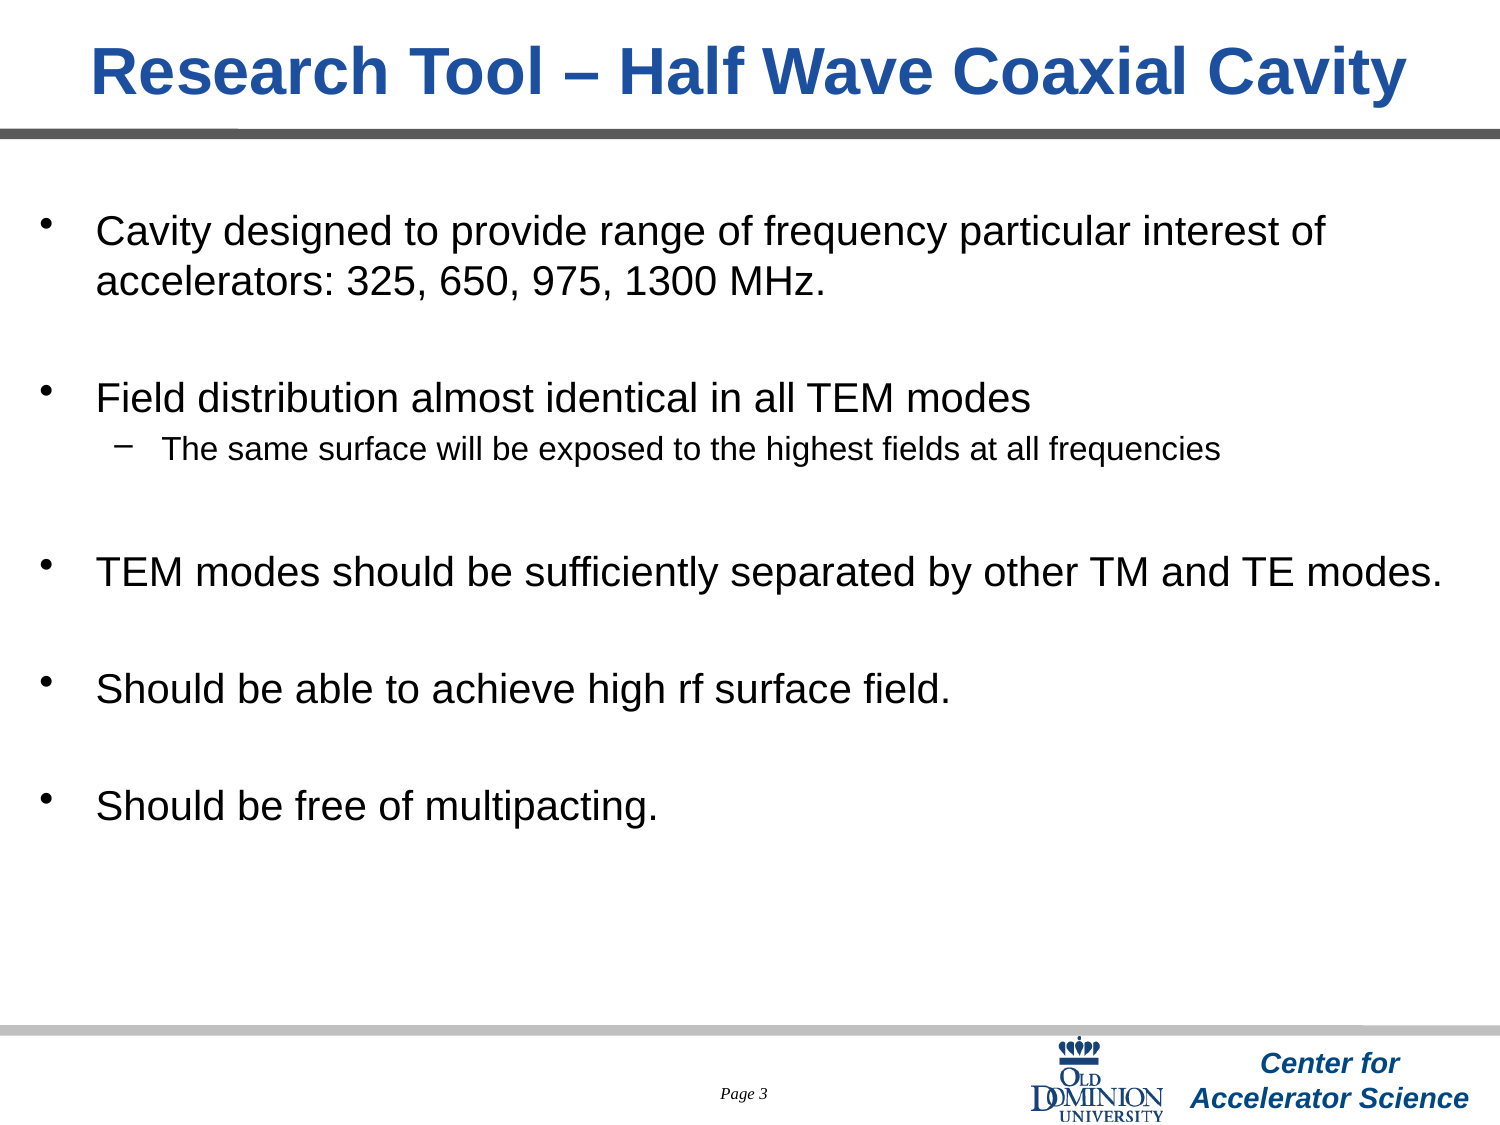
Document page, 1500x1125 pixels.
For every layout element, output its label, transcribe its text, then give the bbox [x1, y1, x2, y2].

title Research Tool – Half Wave Coaxial Cavity [0, 0, 1500, 136]
list Cavity designed to provide range of frequency particular interest of accelerators: 325, 650, 975, 1300 MHz. Field distribution almost identical in all TEM modes The same surface will be exposed to the highest fields at all frequencies TEM modes should be sufficiently separated by other TM and TE modes. Should be able to achieve high rf surface field. Should be free of multipacting. [24, 196, 1473, 988]
